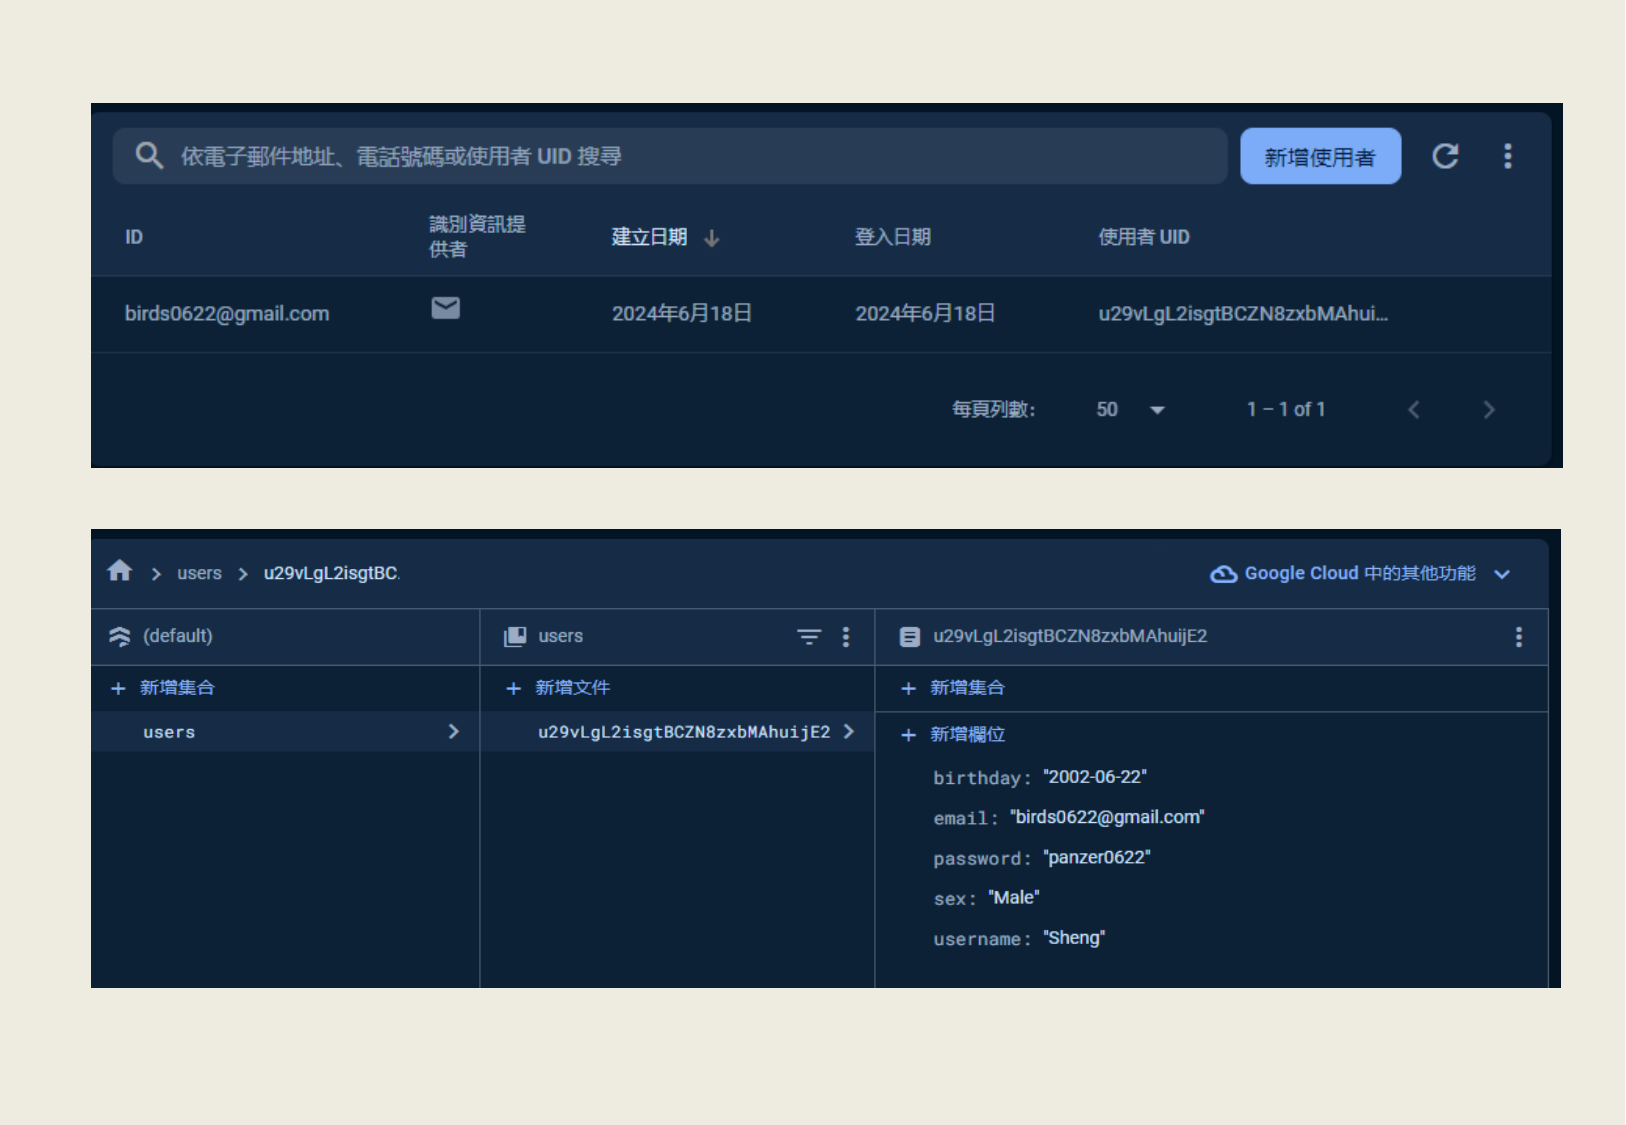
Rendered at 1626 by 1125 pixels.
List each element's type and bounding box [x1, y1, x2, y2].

picture [91, 529, 1562, 988]
picture [91, 103, 1563, 469]
